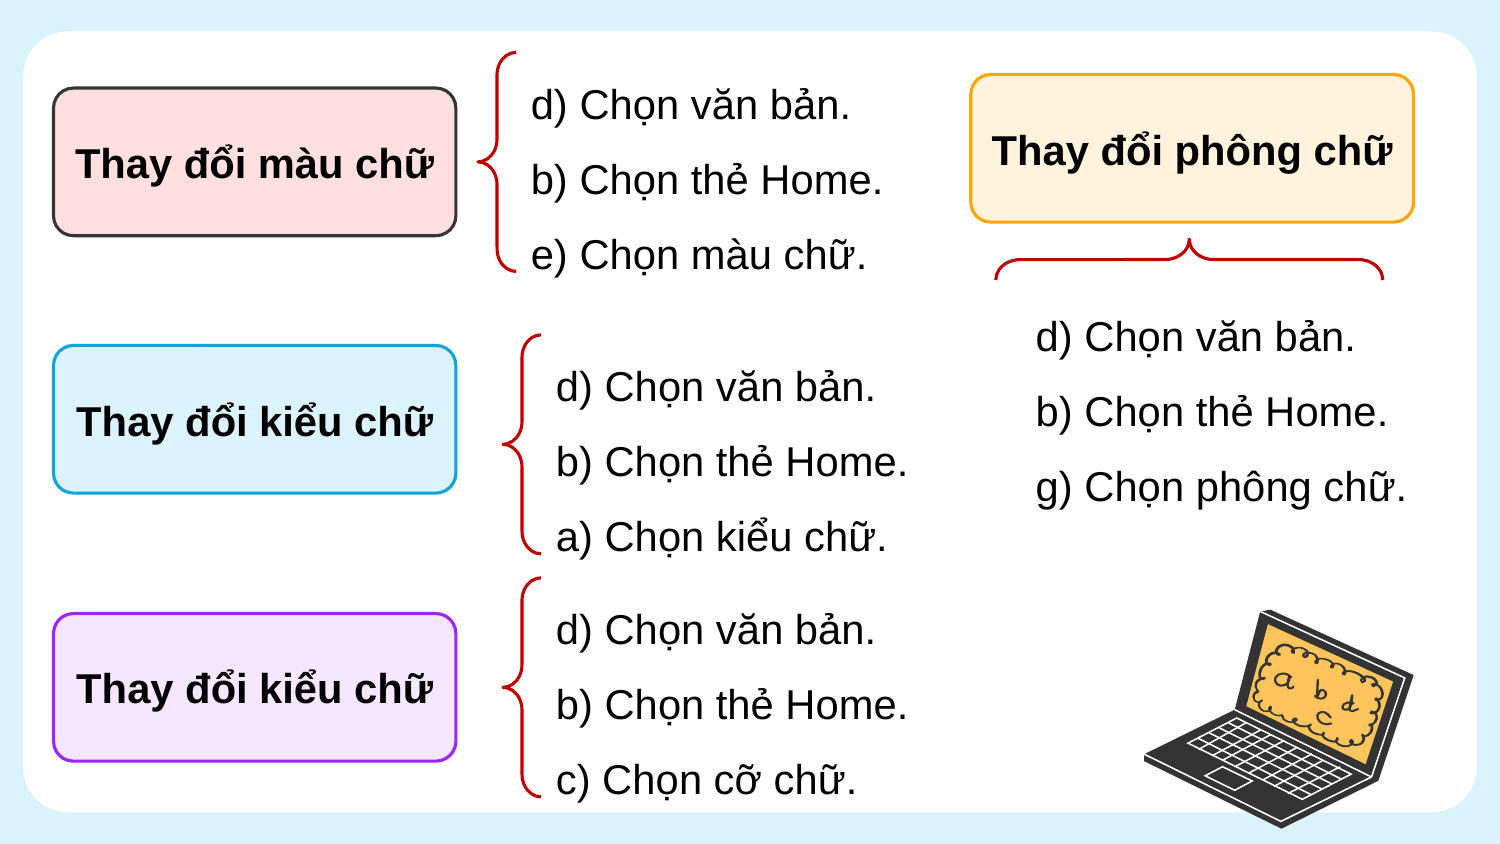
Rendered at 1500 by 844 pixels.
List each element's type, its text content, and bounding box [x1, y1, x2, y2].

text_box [477, 45, 1025, 279]
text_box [502, 327, 1050, 562]
text_box Thay đổi màu chữ [51, 85, 459, 238]
text_box [20, 29, 1479, 815]
text_box Thay đổi kiểu chữ [51, 343, 459, 496]
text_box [995, 238, 1500, 511]
text_box Thay đổi phông chữ [1029, 72, 1416, 225]
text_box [502, 570, 1050, 805]
text_box Thay đổi kiểu chữ [51, 611, 459, 764]
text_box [1143, 609, 1414, 829]
